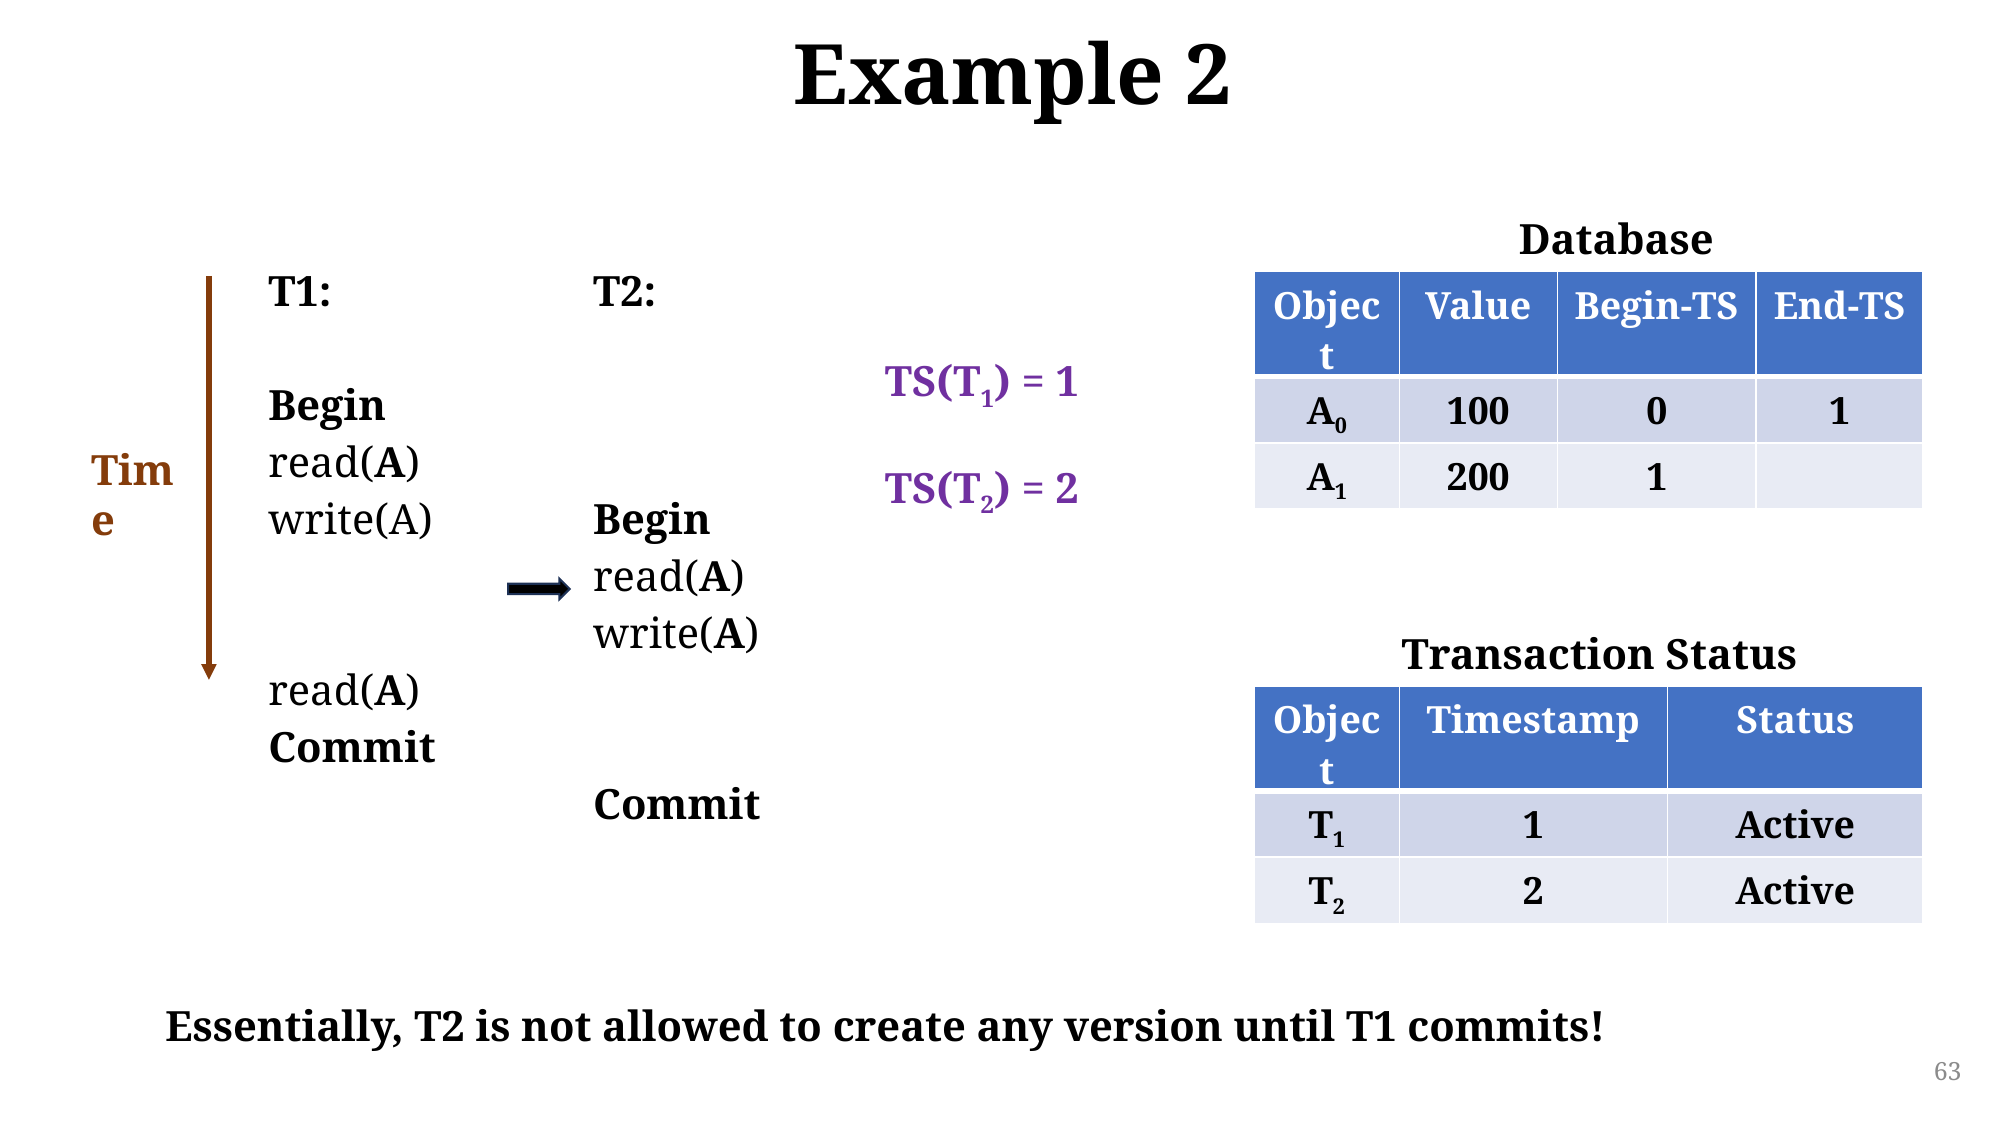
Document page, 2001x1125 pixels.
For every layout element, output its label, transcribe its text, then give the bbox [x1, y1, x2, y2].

text_box Database [1503, 205, 1729, 271]
table_header End-TS [1757, 272, 1922, 374]
table_header Object [1255, 687, 1399, 788]
table_cell [1757, 444, 1922, 508]
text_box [76, 275, 211, 680]
table_cell T1 [1255, 794, 1399, 856]
slide_number 63 [1526, 1042, 1977, 1103]
table_header Status [1668, 687, 1922, 788]
table_header Timestamp [1400, 687, 1667, 788]
table_cell Active [1668, 858, 1922, 923]
text_box TS(T1) = 1 TS(T2) = 2 [870, 347, 1094, 527]
table_cell T2 [1255, 858, 1399, 923]
table_cell A1 [1255, 444, 1399, 508]
table_header Object [1255, 272, 1399, 374]
table_cell 200 [1400, 444, 1557, 508]
table_cell 1 [1558, 444, 1755, 508]
text_box [507, 576, 572, 602]
table_cell 1 [1757, 379, 1922, 442]
table_cell 1 [1400, 794, 1667, 856]
table_cell Active [1668, 794, 1922, 856]
table_cell 100 [1400, 379, 1557, 442]
table_header Value [1400, 272, 1557, 374]
table_cell 2 [1400, 858, 1667, 923]
table_header T1: Begin read(A) write(A) read(A) Commit [253, 254, 578, 839]
table_header T2: Begin read(A) write(A) Commit [578, 254, 886, 839]
table_cell 0 [1558, 379, 1755, 442]
title Example 2 [150, 3, 1876, 152]
text_box Transaction Status [1386, 620, 1812, 686]
table_cell A0 [1255, 379, 1399, 442]
text_box Essentially, T2 is not allowed to create any version until T1 commits! [150, 992, 1679, 1058]
table_header Begin-TS [1558, 272, 1755, 374]
